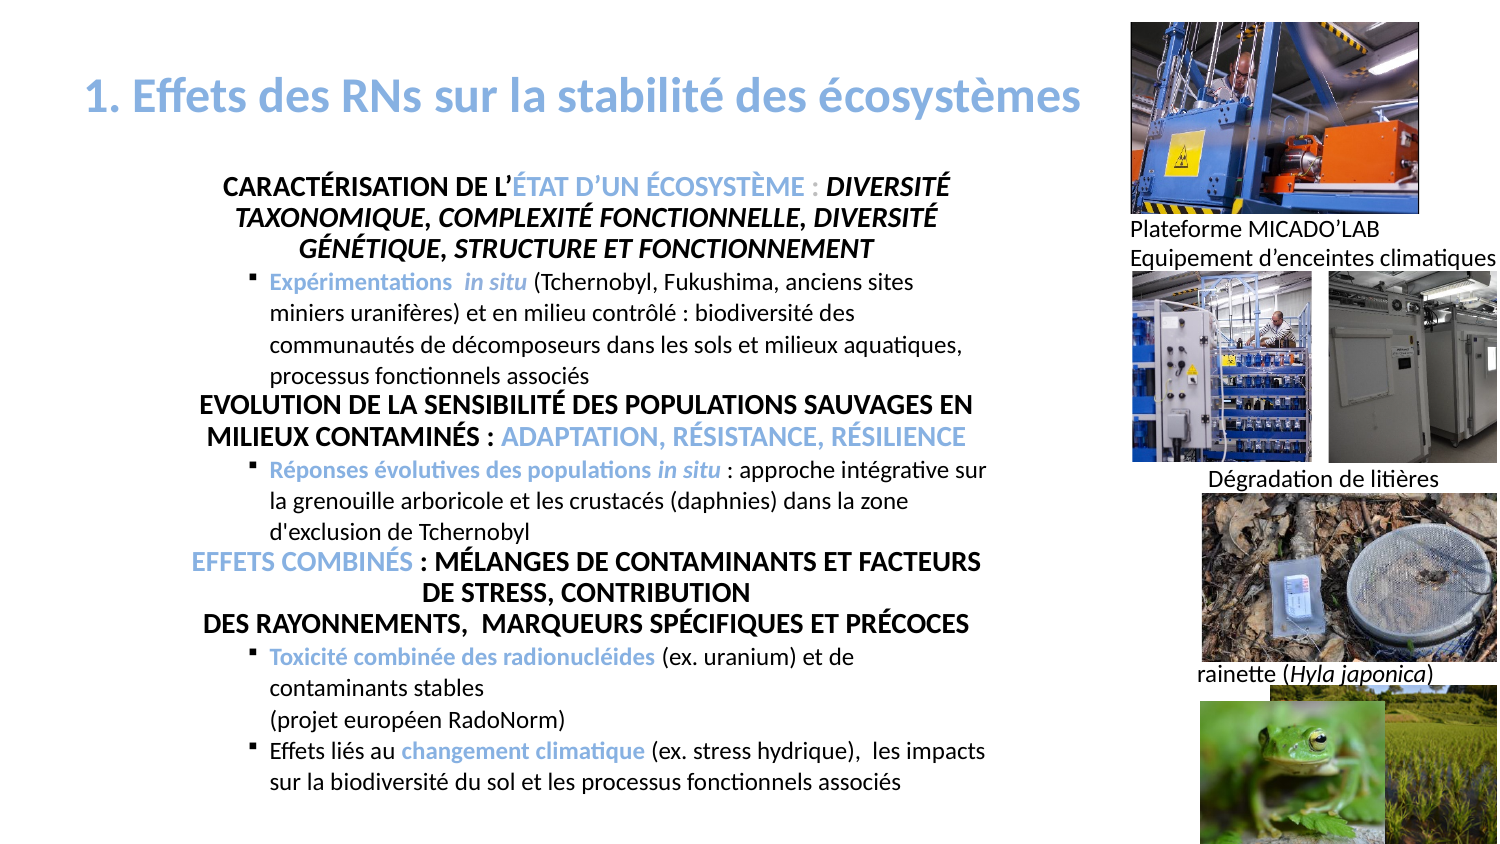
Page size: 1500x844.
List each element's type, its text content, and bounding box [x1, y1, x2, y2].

picture [1130, 22, 1420, 214]
text_box Dégradation de litières [1186, 455, 1455, 500]
picture [1199, 684, 1498, 844]
list Caractérisation de l’état d’un écosystème : diversité taxonomique, complexité fonctionnelle, diversité génétique, structure et fonctionnement Expérimentations in situ (Tchernobyl, Fukushima, anciens sites miniers uranifères) et en milieu contrôlé : biodiversité des communautés de décomposeurs dans les sols et milieux aquatiques, processus fonctionnels associés Evolution de la sensibilité des populations sauvages en milieux contaminés : adaptation, résistance, résilience Réponses évolutives des populations in situ : approche intégrative sur la grenouille arboricole et les crustacés (daphnies) dans la zone d'exclusion de Tchernobyl Effets combinés : mélanges de contaminants et facteurs de stress, contribution des rayonnements, marqueurs spécifiques et précoces Toxicité combinée des radionucléides (ex. uranium) et de contaminants stables (projet européen RadoNorm) Effets liés au changement climatique (ex. stress hydrique), les impacts sur la biodiversité du sol et les processus fonctionnels associés [63, 158, 1111, 523]
title 1. Effets des RNs sur la stabilité des écosystèmes [68, 55, 1125, 127]
text_box rainette (Hyla japonica) [1182, 649, 1450, 695]
text_box Equipement d’enceintes climatiques [1108, 234, 1500, 279]
picture [1131, 270, 1312, 462]
picture [1201, 493, 1498, 662]
picture [1328, 271, 1498, 463]
text_box Plateforme MICADO’LAB [1108, 205, 1396, 234]
